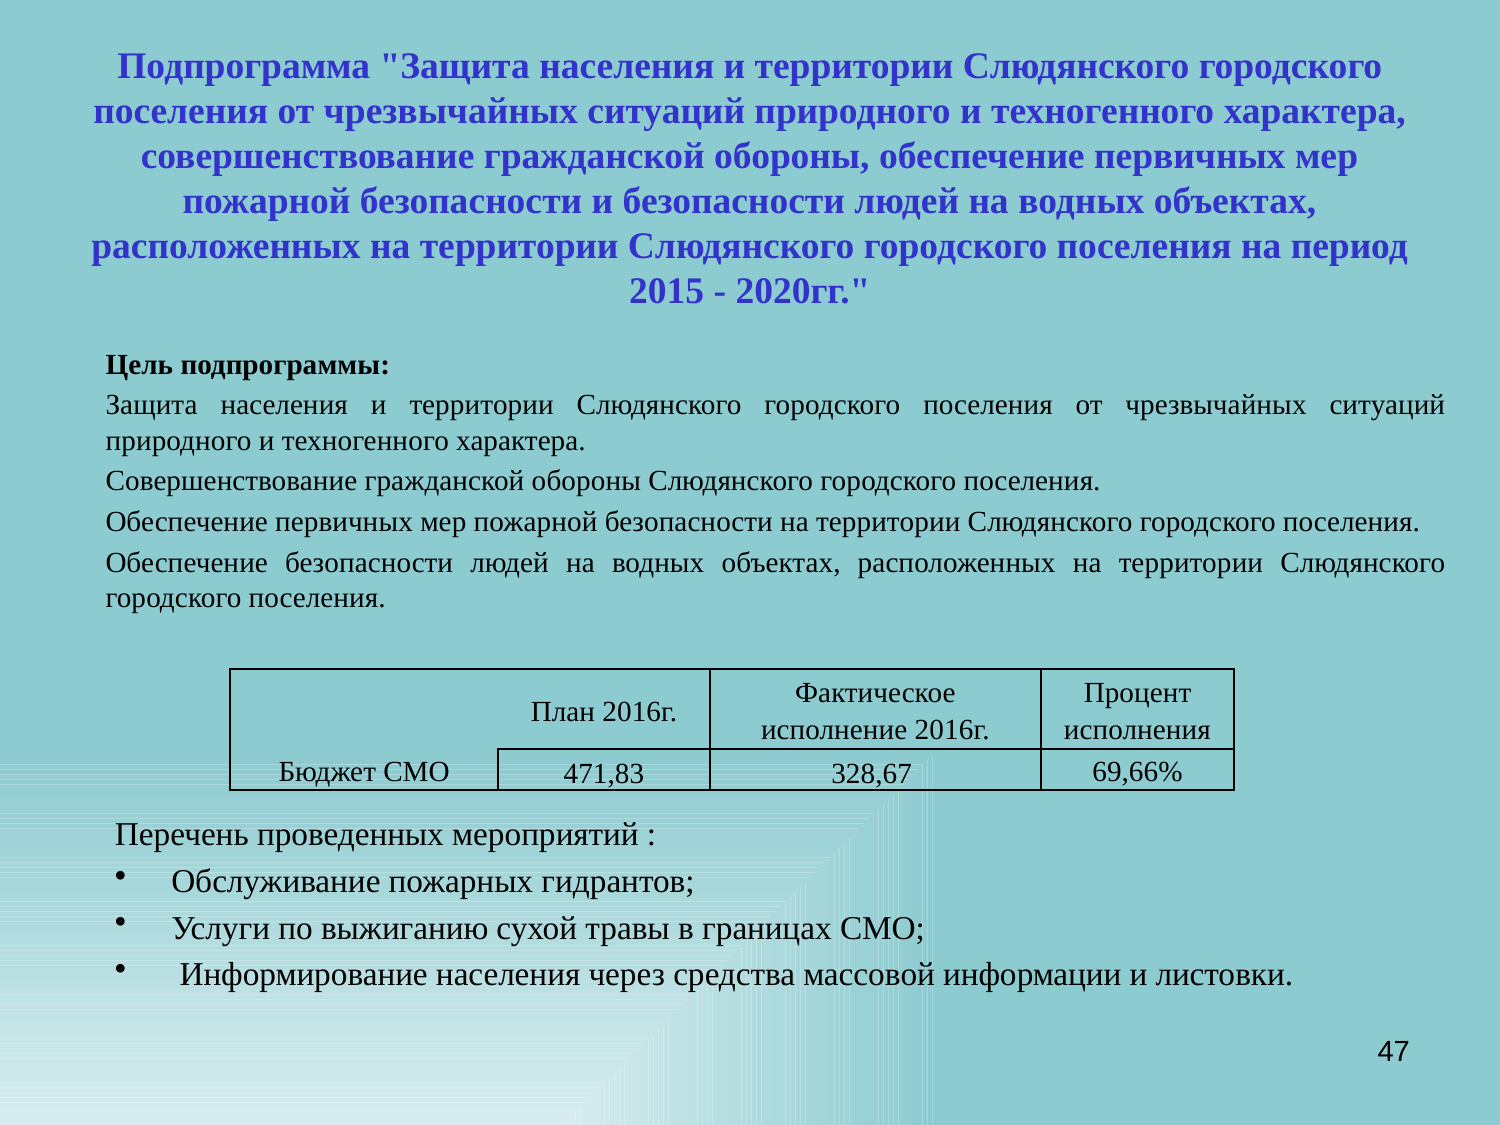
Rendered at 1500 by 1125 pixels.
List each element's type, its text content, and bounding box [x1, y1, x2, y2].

table_cell 69,66% [1042, 750, 1233, 789]
table_header Процент исполнения [1042, 670, 1233, 748]
table_header План 2016г. [498, 670, 709, 748]
slide_number 47 [1074, 1025, 1425, 1103]
table_header Фактическое исполнение 2016г. [711, 670, 1040, 748]
text_box Перечень проведенных мероприятий : Обслуживание пожарных гидрантов; Услуги по выжиганию сухой травы в границах СМО; Информирование населения через средства массовой информации и листовки. [100, 805, 1459, 1025]
table_cell Бюджет СМО [231, 749, 497, 789]
title Подпрограмма "Защита населения и территории Слюдянского городского поселения от чрезвычайных ситуаций природного и техногенного характера, совершенствование гражданской обороны, обеспечение первичных мер пожарной безопасности и безопасности людей на водных объектах, расположенных на территории Слюдянского городского поселения на период 2015 - 2020гг." [75, 36, 1425, 315]
table_cell 328,67 [711, 750, 1040, 789]
table_header [231, 670, 498, 749]
table_cell 471,83 [499, 750, 709, 789]
text_box Цель подпрограммы: Защита населения и территории Слюдянского городского поселения от чрезвычайных ситуаций природного и техногенного характера. Совершенствование гражданской обороны Слюдянского городского поселения. Обеспечение первичных мер пожарной безопасности на территории Слюдянского городского поселения. Обеспечение безопасности людей на водных объектах, расположенных на территории Слюдянского городского поселения. [90, 337, 1462, 634]
